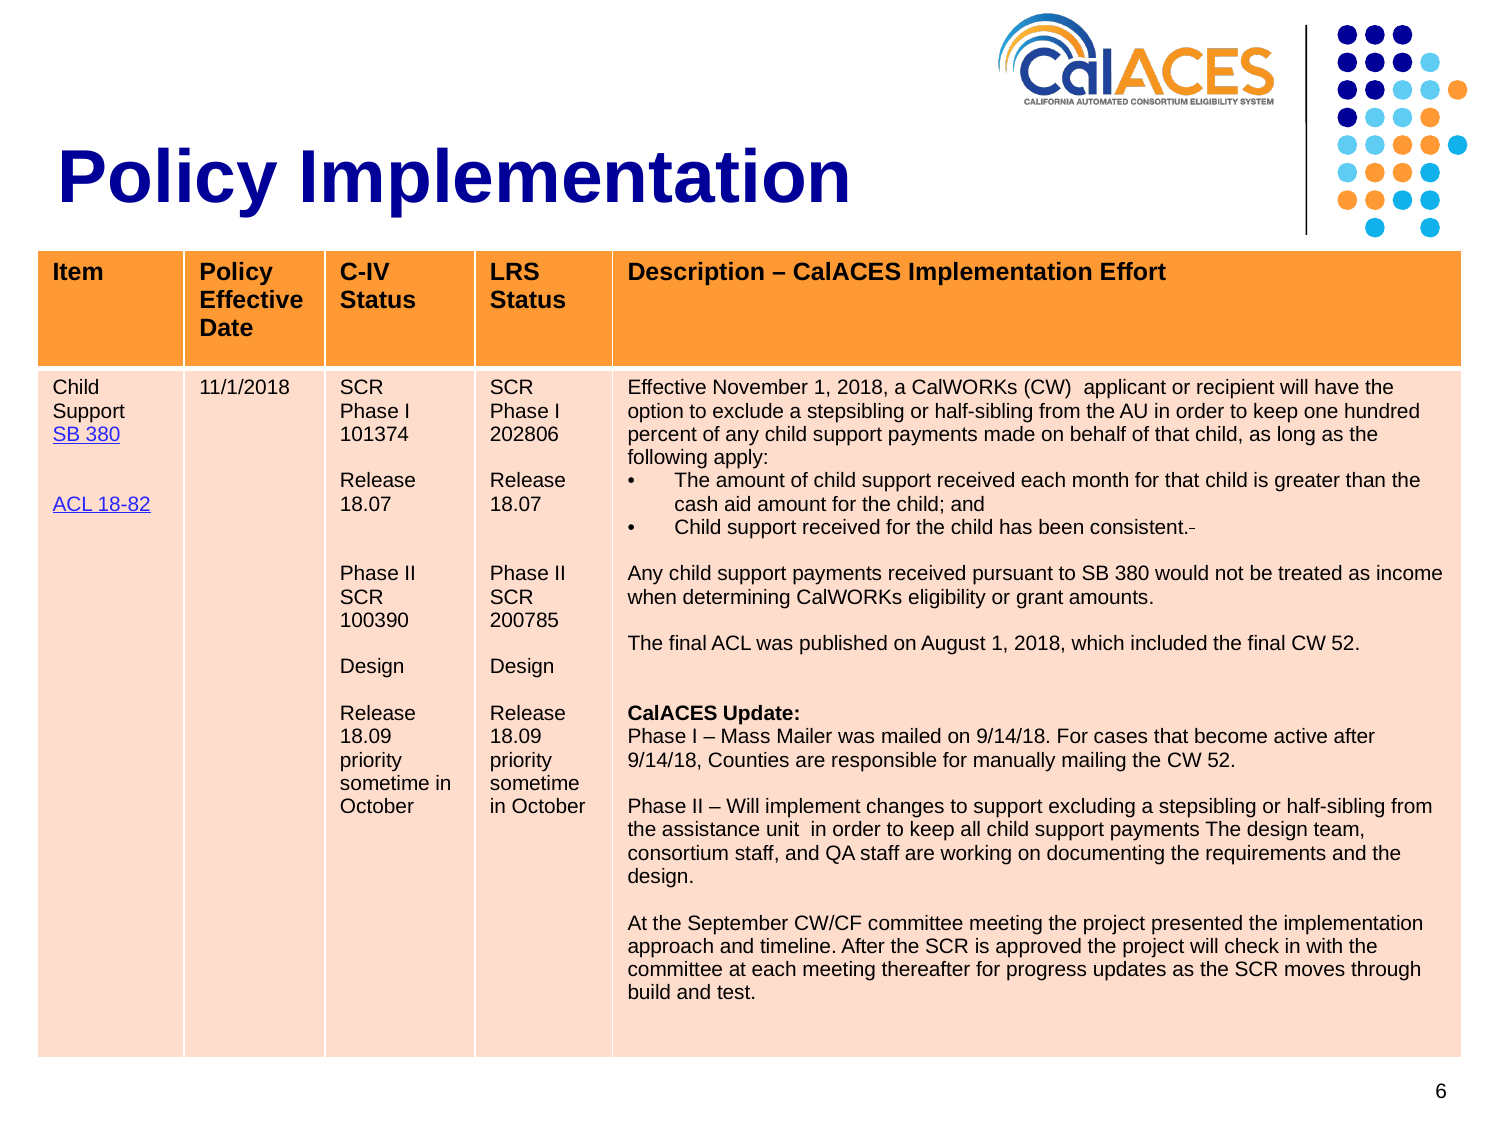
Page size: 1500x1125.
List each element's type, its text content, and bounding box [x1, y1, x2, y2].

table_cell SCR Phase I 101374 Release 18.07 Phase II SCR 100390 Design Release 18.09 priority sometime in October [326, 371, 474, 1057]
table_header Policy Effective Date [185, 251, 324, 366]
table_cell Child Support SB 380 ACL 18-82 [38, 371, 183, 1057]
table_cell 11/1/2018 [185, 371, 324, 1057]
slide_number 6 [1111, 1070, 1462, 1119]
table_header LRS Status [476, 251, 612, 366]
title Policy Implementation [42, 125, 1306, 225]
table_cell Effective November 1, 2018, a CalWORKs (CW) applicant or recipient will have the option to exclude a stepsibling or half-sibling from the AU in order to keep one hundred percent of any child support payments made on behalf of that child, as long as the following apply: The amount of child support received each month for that child is greater than the cash aid amount for the child; and Child support received for the child has been consistent. Any child support payments received pursuant to SB 380 would not be treated as income when determining CalWORKs eligibility or grant amounts. The final ACL was published on August 1, 2018, which included the final CW 52. CalACES Update: Phase I – Mass Mailer was mailed on 9/14/18. For cases that become active after 9/14/18, Counties are responsible for manually mailing the CW 52. Phase II – Will implement changes to support excluding a stepsibling or half-sibling from the assistance unit in order to keep all child support payments The design team, consortium staff, and QA staff are working on documenting the requirements and the design. At the September CW/CF committee meeting the project presented the implementation approach and timeline. After the SCR is approved the project will check in with the committee at each meeting thereafter for progress updates as the SCR moves through build and test. [613, 371, 1461, 1057]
picture [987, 0, 1294, 125]
table_cell SCR Phase I 202806 Release 18.07 Phase II SCR 200785 Design Release 18.09 priority sometime in October [476, 371, 612, 1057]
table_header Item [38, 251, 183, 366]
table_header C-IV Status [326, 251, 474, 366]
table_header Description – CalACES Implementation Effort [613, 251, 1461, 366]
